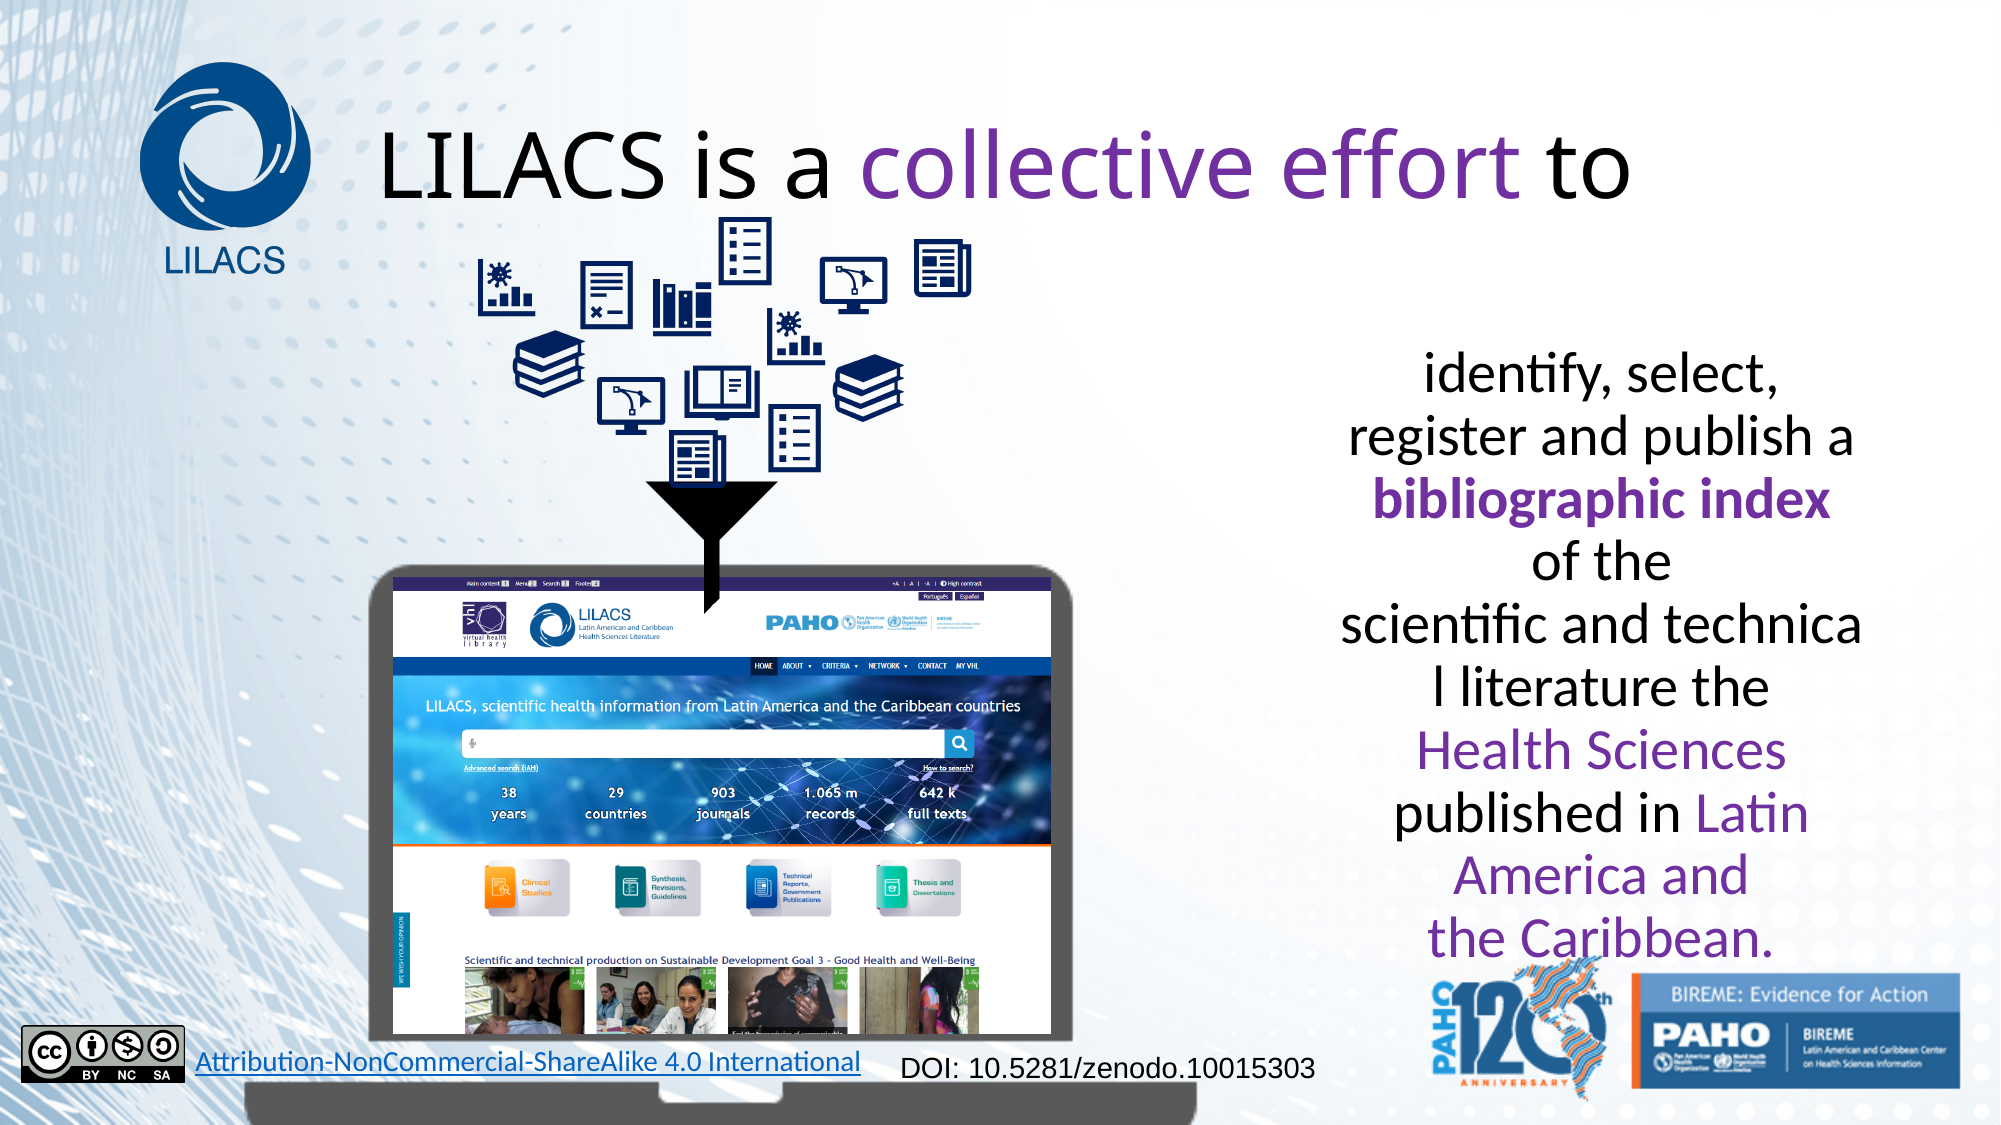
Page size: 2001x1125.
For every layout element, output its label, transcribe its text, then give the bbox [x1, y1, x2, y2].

text_box Attribution-NonCommercial-ShareAlike 4.0 International [120, 1035, 224, 1086]
text_box DOI: 10.5281/zenodo.10015303 [1218, 1042, 1886, 1092]
title LILACS is a collective effort to [361, 59, 1863, 278]
picture [0, 0, 2001, 1125]
list identify, select, register and publish a bibliographic index of the scientific and technical literature the Health Sciences published in Latin America and the Caribbean. [1323, 299, 1881, 1014]
